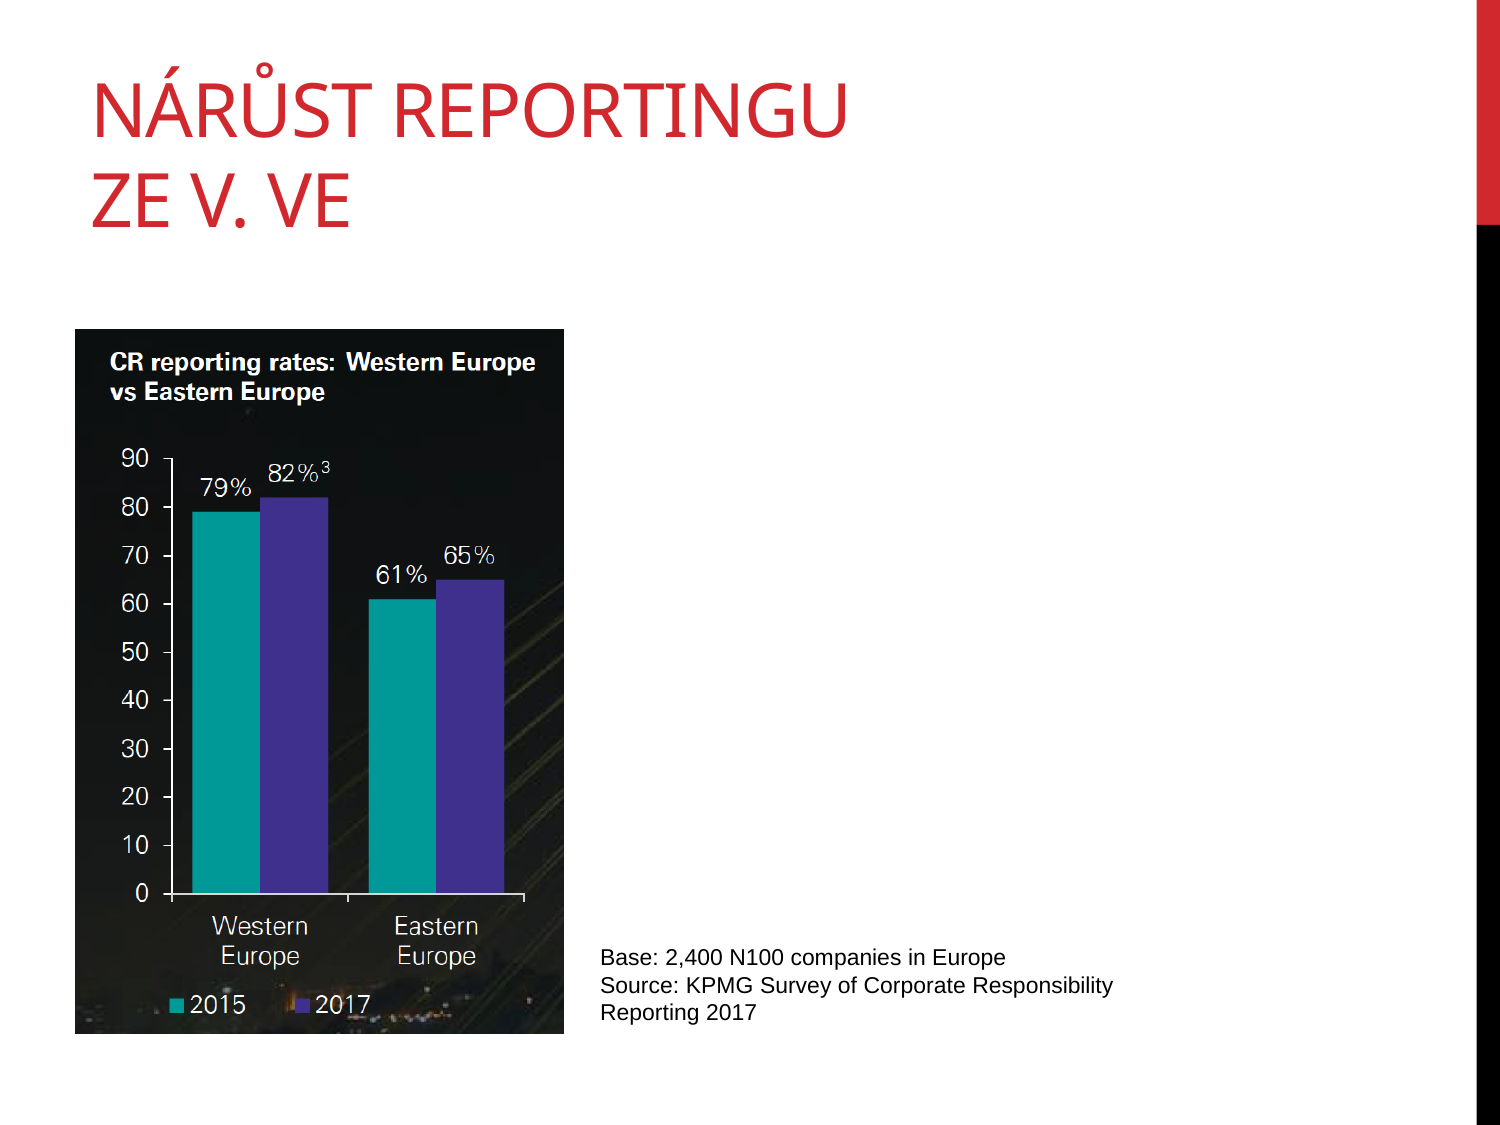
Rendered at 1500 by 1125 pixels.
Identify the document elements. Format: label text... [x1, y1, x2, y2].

text_box Base: 2,400 N100 companies in Europe Source: KPMG Survey of Corporate Responsibility Reporting 2017 [585, 935, 1135, 1033]
title Nárůst reportingu ZE v. VE [75, 25, 1314, 250]
picture [74, 329, 565, 1035]
